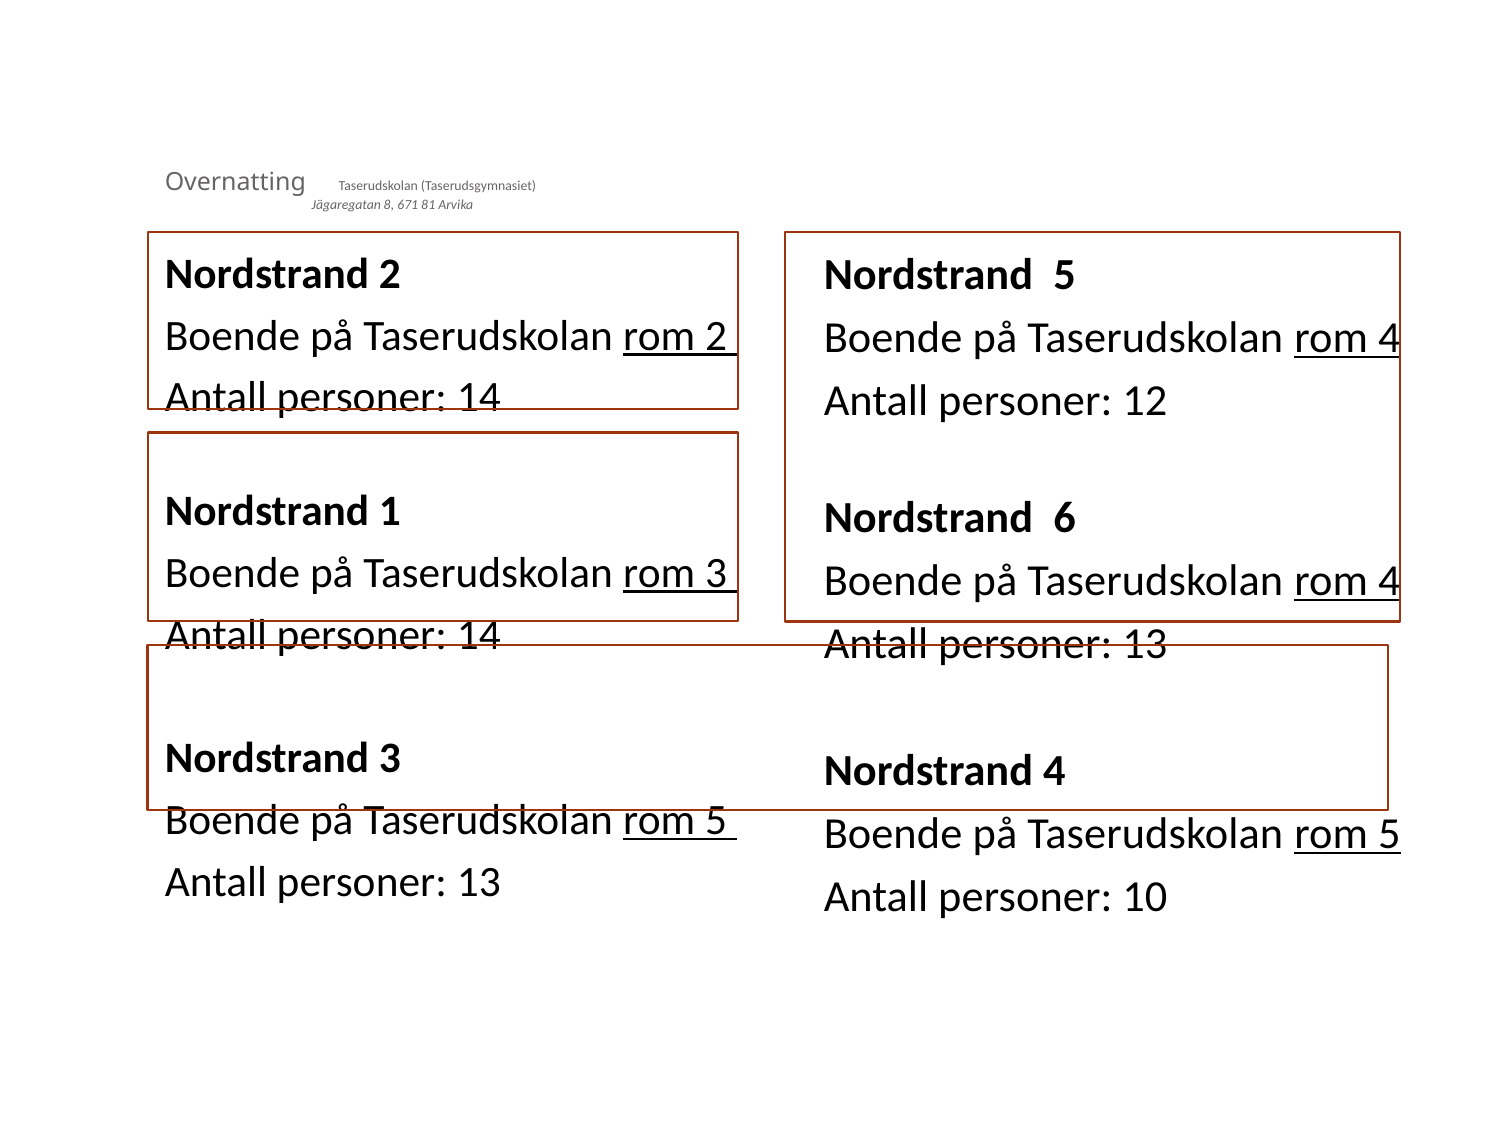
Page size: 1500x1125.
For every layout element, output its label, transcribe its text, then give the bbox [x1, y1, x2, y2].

text_box [147, 231, 739, 410]
list Nordstrand 2 Boende på Taserudskolan rom 2 Antall personer: 14 Nordstrand 1 Boende på Taserudskolan rom 3 Antall personer: 14 Nordstrand 3 Boende på Taserudskolan rom 5 Antall personer: 13 [150, 811, 821, 1083]
title Overnatting Taserudskolan (Taserudsgymnasiet) Jägaregatan 8, 671 81 Arvika [150, 66, 1425, 237]
list Nordstrand 2 Boende på Taserudskolan rom 2 Antall personer: 14 Nordstrand 1 Boende på Taserudskolan rom 3 Antall personer: 14 Nordstrand 3 Boende på Taserudskolan rom 5 Antall personer: 13 [150, 237, 809, 644]
text_box [147, 431, 739, 622]
list Nordstrand 5 Boende på Taserudskolan rom 4 Antall personer: 12 Nordstrand 6 Boende på Taserudskolan rom 4 Antall personer: 13 Nordstrand 4 Boende på Taserudskolan rom 5 Antall personer: 10 [809, 237, 1425, 988]
text_box [146, 644, 1389, 811]
text_box [784, 231, 1401, 623]
